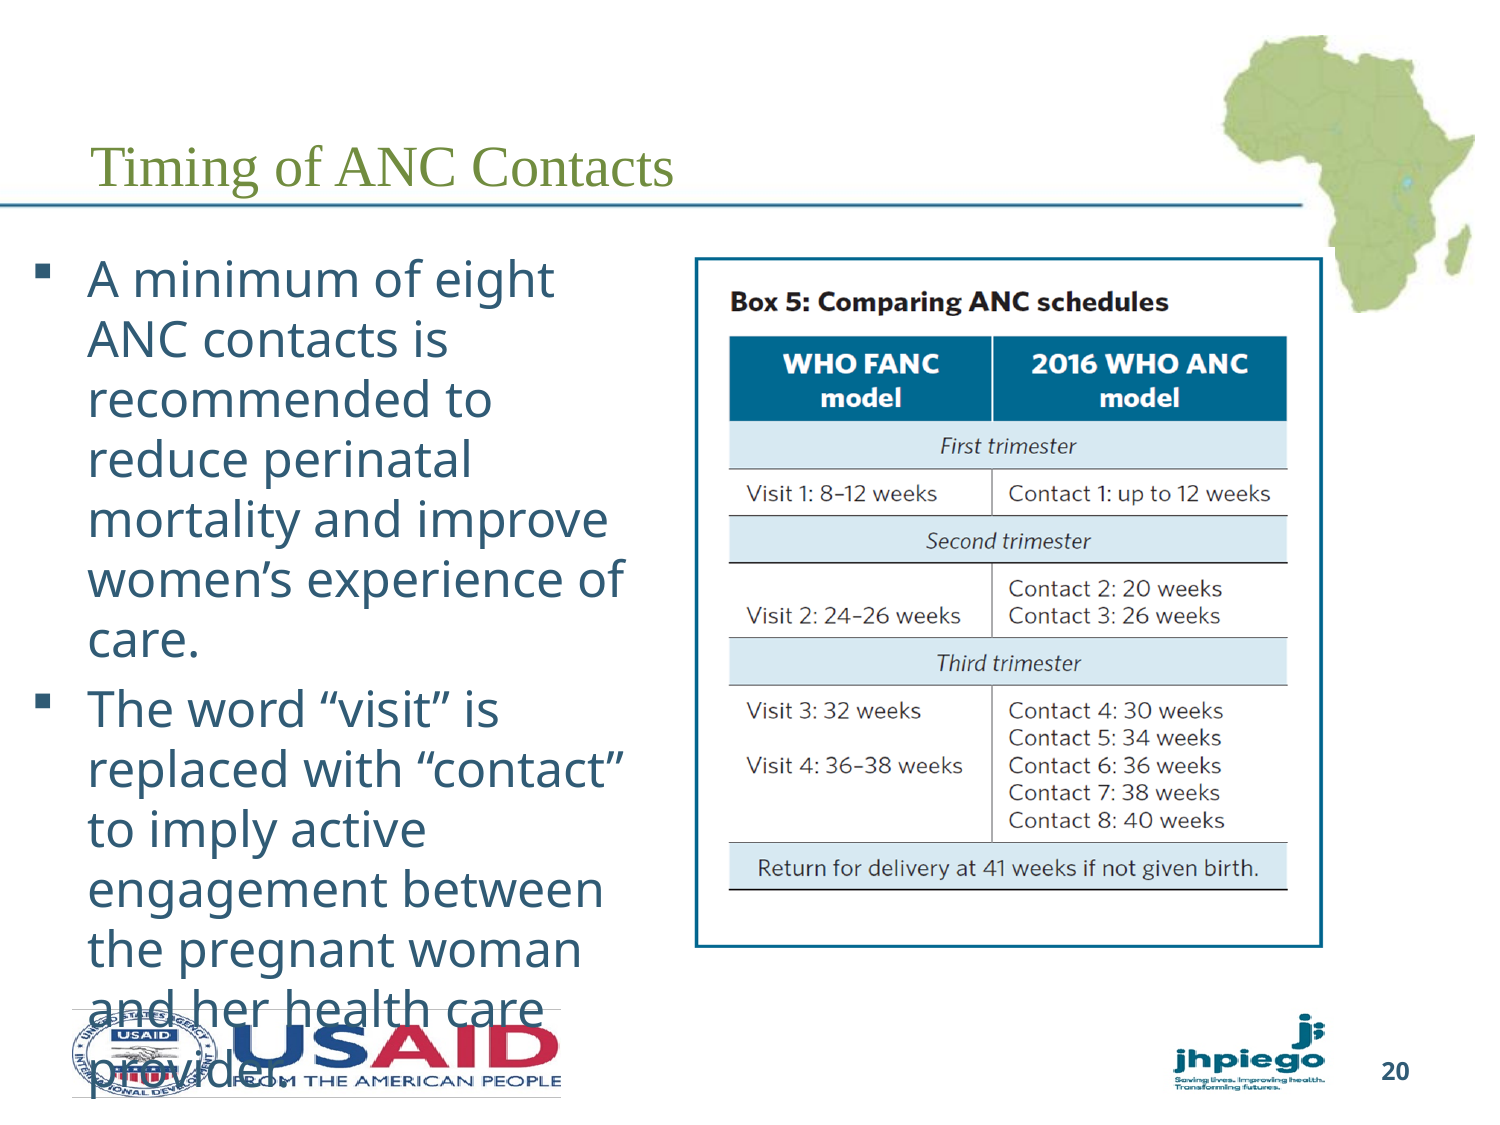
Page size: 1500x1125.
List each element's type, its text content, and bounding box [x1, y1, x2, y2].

picture [72, 999, 1350, 1105]
slide_number 20 [1074, 1042, 1425, 1103]
picture [0, 35, 1475, 968]
title Timing of ANC Contacts [75, 37, 1288, 206]
list A minimum of eight ANC contacts is recommended to reduce perinatal mortality and improve women’s experience of care. The word “visit” is replaced with “contact” to imply active engagement between the pregnant woman and her health care provider. [16, 240, 679, 975]
